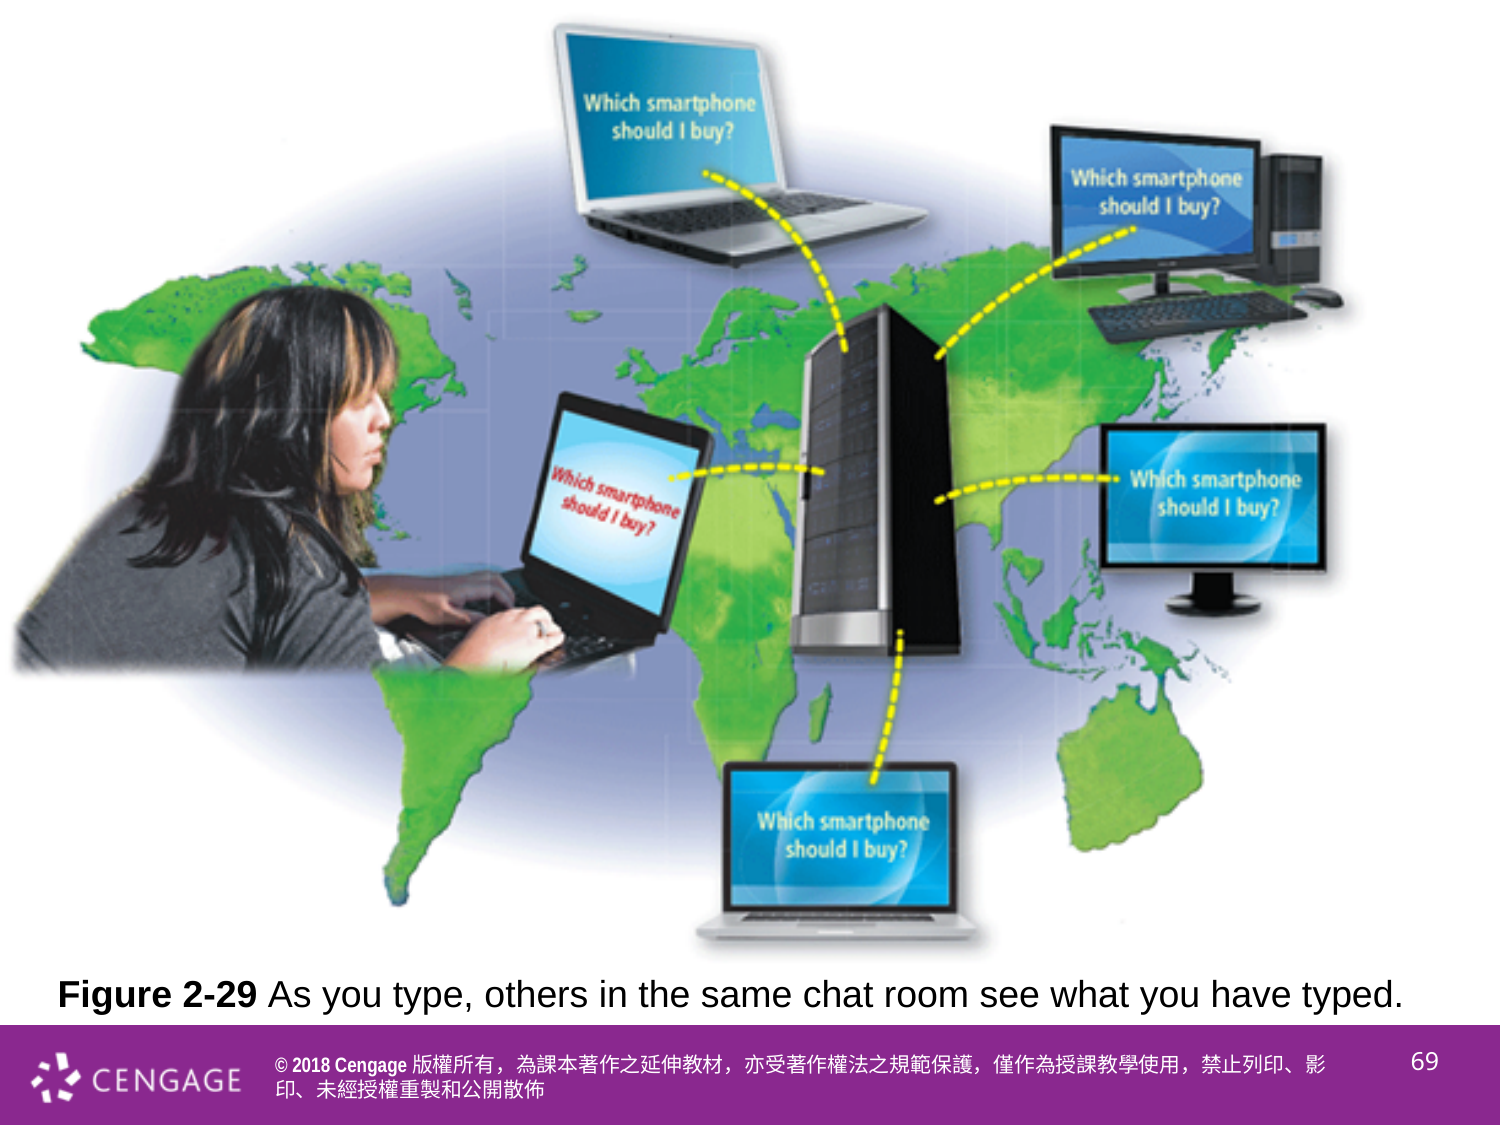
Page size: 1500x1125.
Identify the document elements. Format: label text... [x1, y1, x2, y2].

picture [21, 1043, 246, 1111]
picture [0, 0, 1500, 1025]
slide_number 69 [1400, 1040, 1450, 1087]
list Figure 2-29 As you type, others in the same chat room see what you have typed. [49, 961, 1463, 1040]
